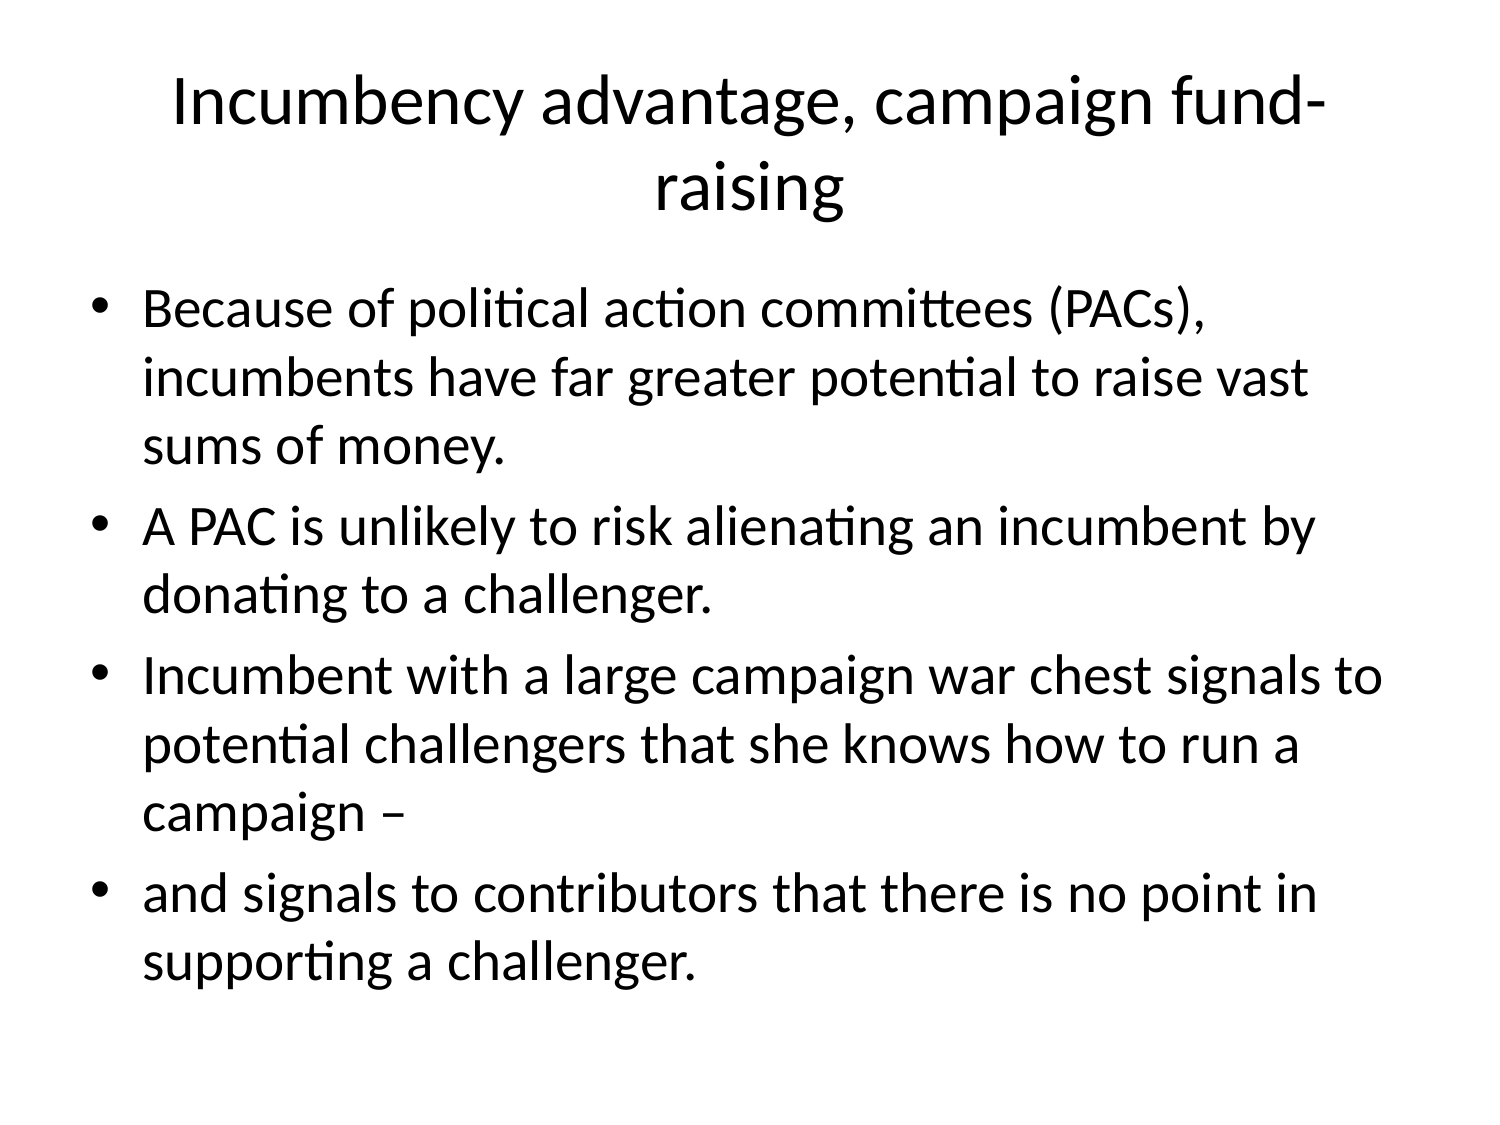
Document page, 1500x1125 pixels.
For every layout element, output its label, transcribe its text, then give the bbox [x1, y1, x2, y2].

list Because of political action committees (PACs), incumbents have far greater potential to raise vast sums of money. A PAC is unlikely to risk alienating an incumbent by donating to a challenger. Incumbent with a large campaign war chest signals to potential challengers that she knows how to run a campaign – and signals to contributors that there is no point in supporting a challenger. [75, 262, 1425, 1005]
title Incumbency advantage, campaign fund-raising [75, 45, 1425, 233]
